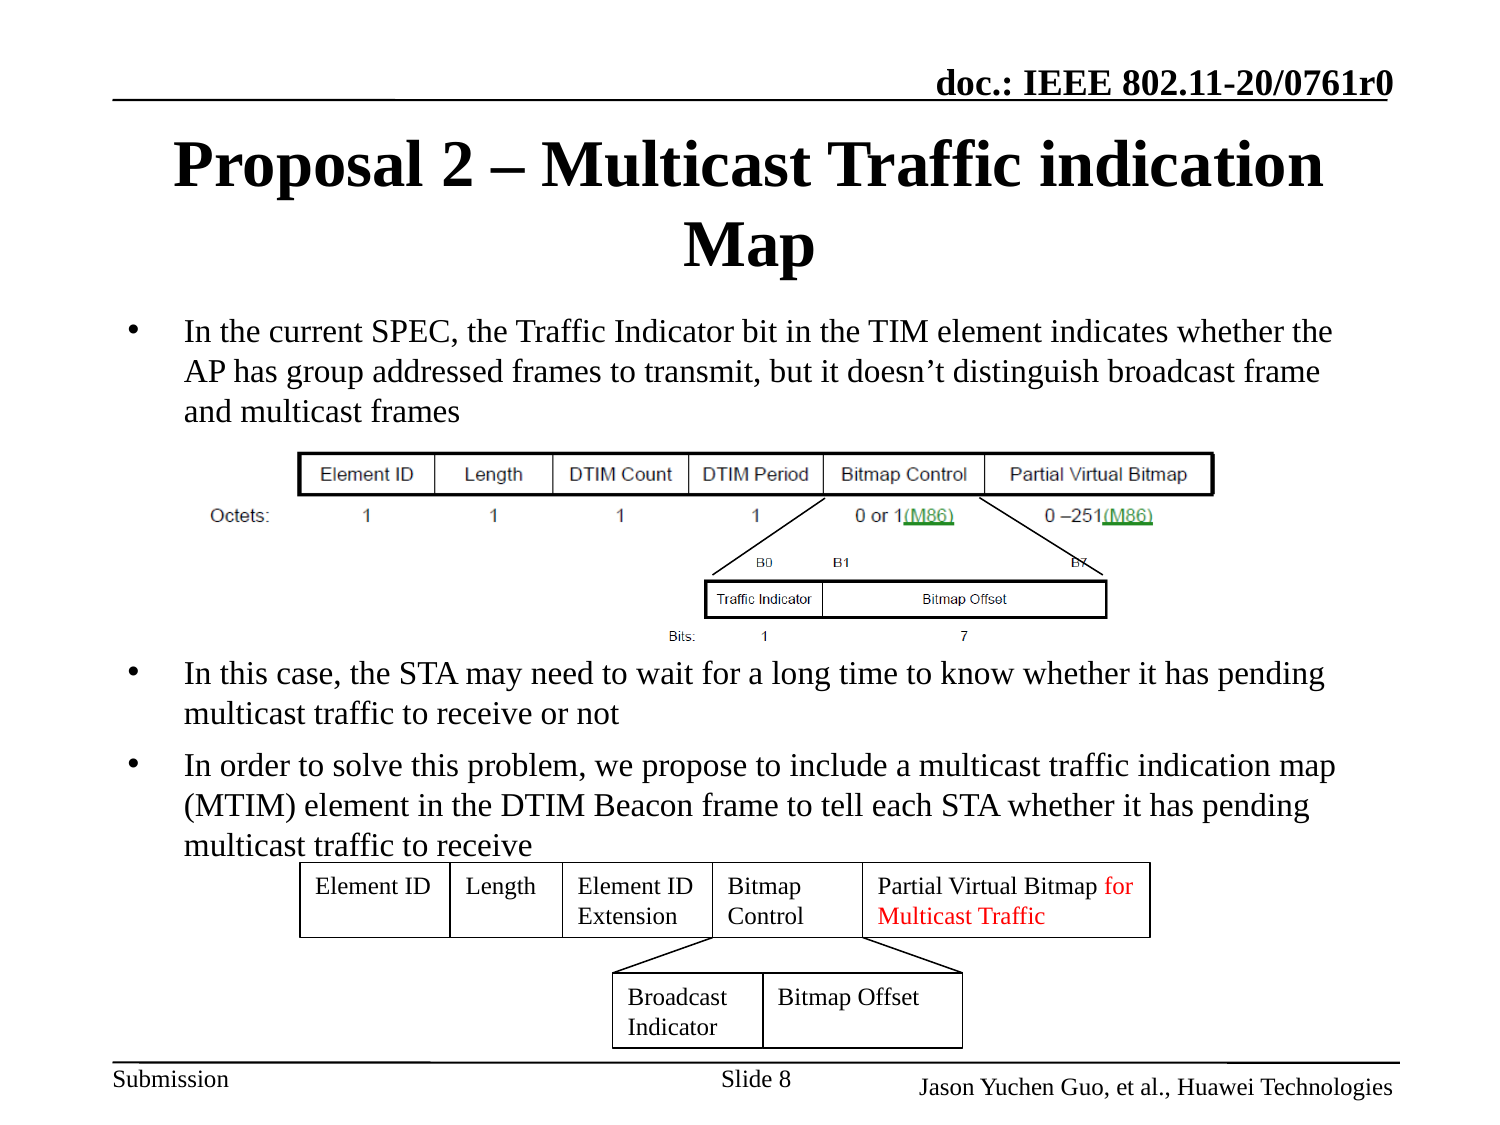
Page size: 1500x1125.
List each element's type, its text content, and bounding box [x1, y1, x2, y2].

picture [662, 550, 1112, 652]
slide_number Slide 8 [712, 1061, 800, 1123]
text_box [979, 497, 1104, 576]
text_box Broadcast Indicator [612, 972, 762, 1048]
text_box Bitmap Offset [762, 972, 963, 1048]
text_box Element ID Extension [562, 862, 712, 938]
text_box Element ID [300, 862, 450, 938]
list In the current SPEC, the Traffic Indicator bit in the TIM element indicates whether the AP has group addressed frames to transmit, but it doesn’t distinguish broadcast frame and multicast frames In this case, the STA may need to wait for a long time to know whether it has pending multicast traffic to receive or not In order to solve this problem, we propose to include a multicast traffic indication map (MTIM) element in the DTIM Beacon frame to tell each STA whether it has pending multicast traffic to receive [112, 301, 1388, 863]
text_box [612, 937, 713, 974]
picture [198, 444, 1227, 531]
text_box Partial Virtual Bitmap for Multicast Traffic [862, 862, 1151, 938]
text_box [862, 937, 963, 974]
title Proposal 2 – Multicast Traffic indication Map [112, 112, 1388, 288]
text_box Length [450, 862, 562, 938]
text_box Bitmap Control [712, 862, 862, 938]
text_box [712, 497, 826, 576]
